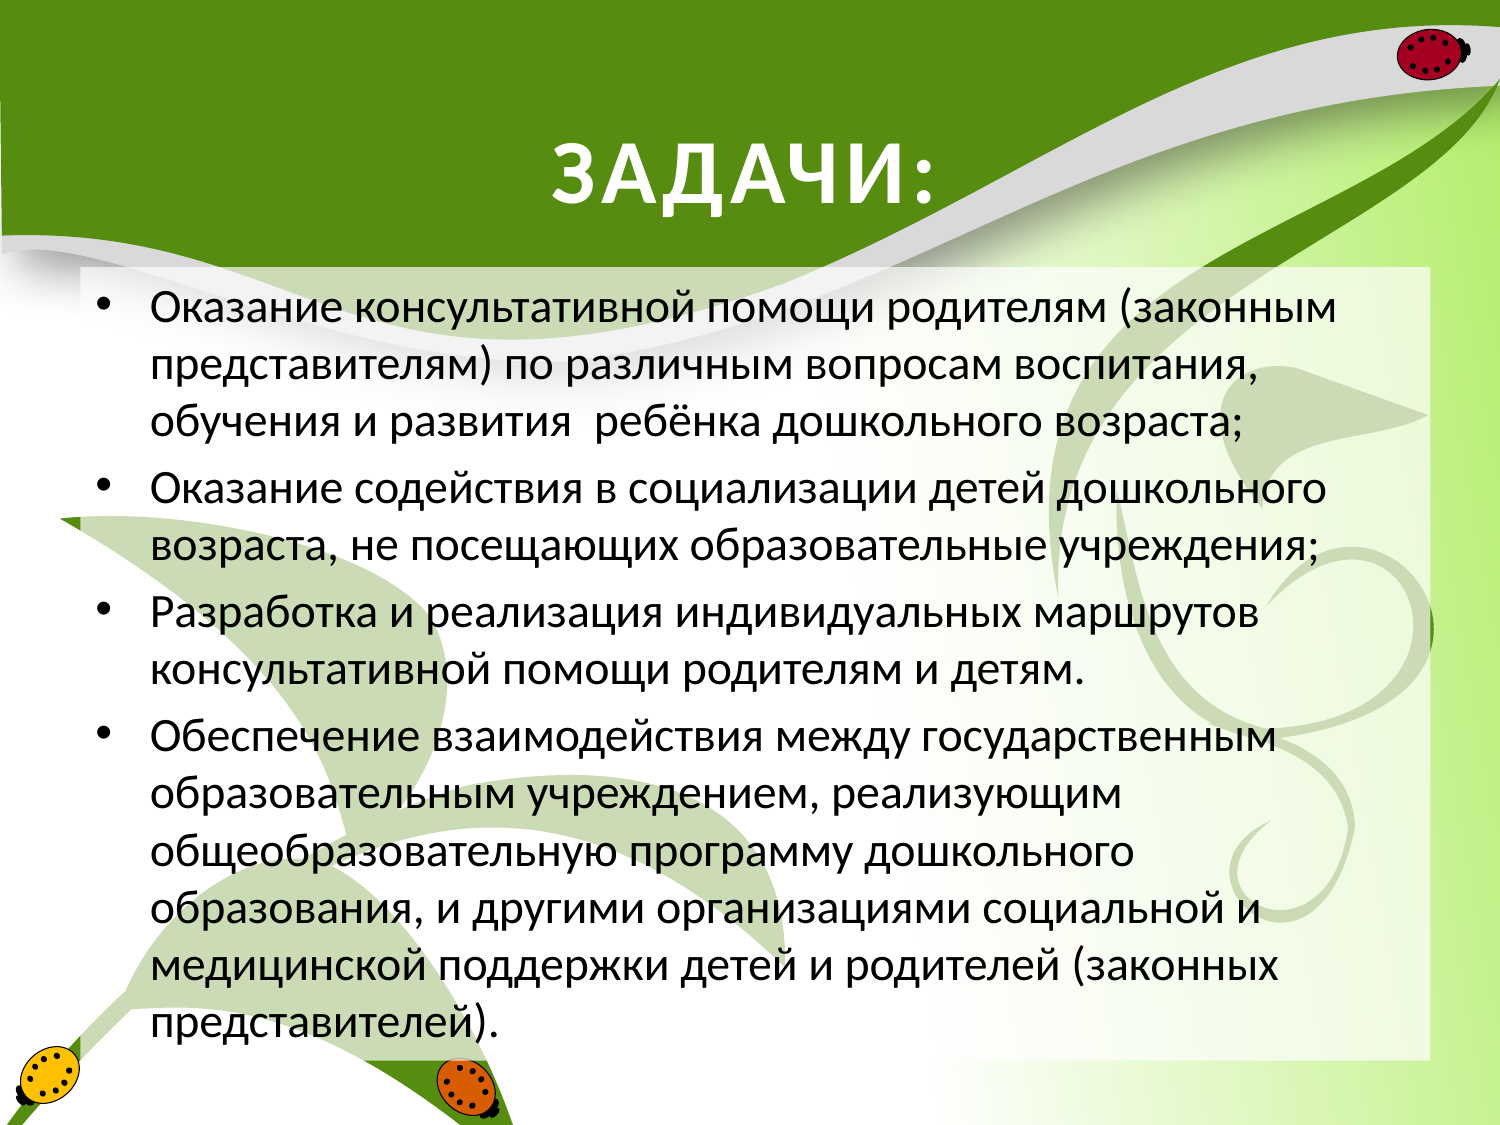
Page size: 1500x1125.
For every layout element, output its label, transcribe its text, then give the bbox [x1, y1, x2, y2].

title ЗАДАЧИ: [207, 101, 1282, 232]
list Оказание консультативной помощи родителям (законным представителям) по различным вопросам воспитания, обучения и развития ребёнка дошкольного возраста; Оказание содействия в социализации детей дошкольного возраста, не посещающих образовательные учреждения; Разработка и реализация индивидуальных маршрутов консультативной помощи родителям и детям. Обеспечение взаимодействия между государственным образовательным учреждением, реализующим общеобразовательную программу дошкольного образования, и другими организациями социальной и медицинской поддержки детей и родителей (законных представителей). [80, 266, 1431, 1061]
